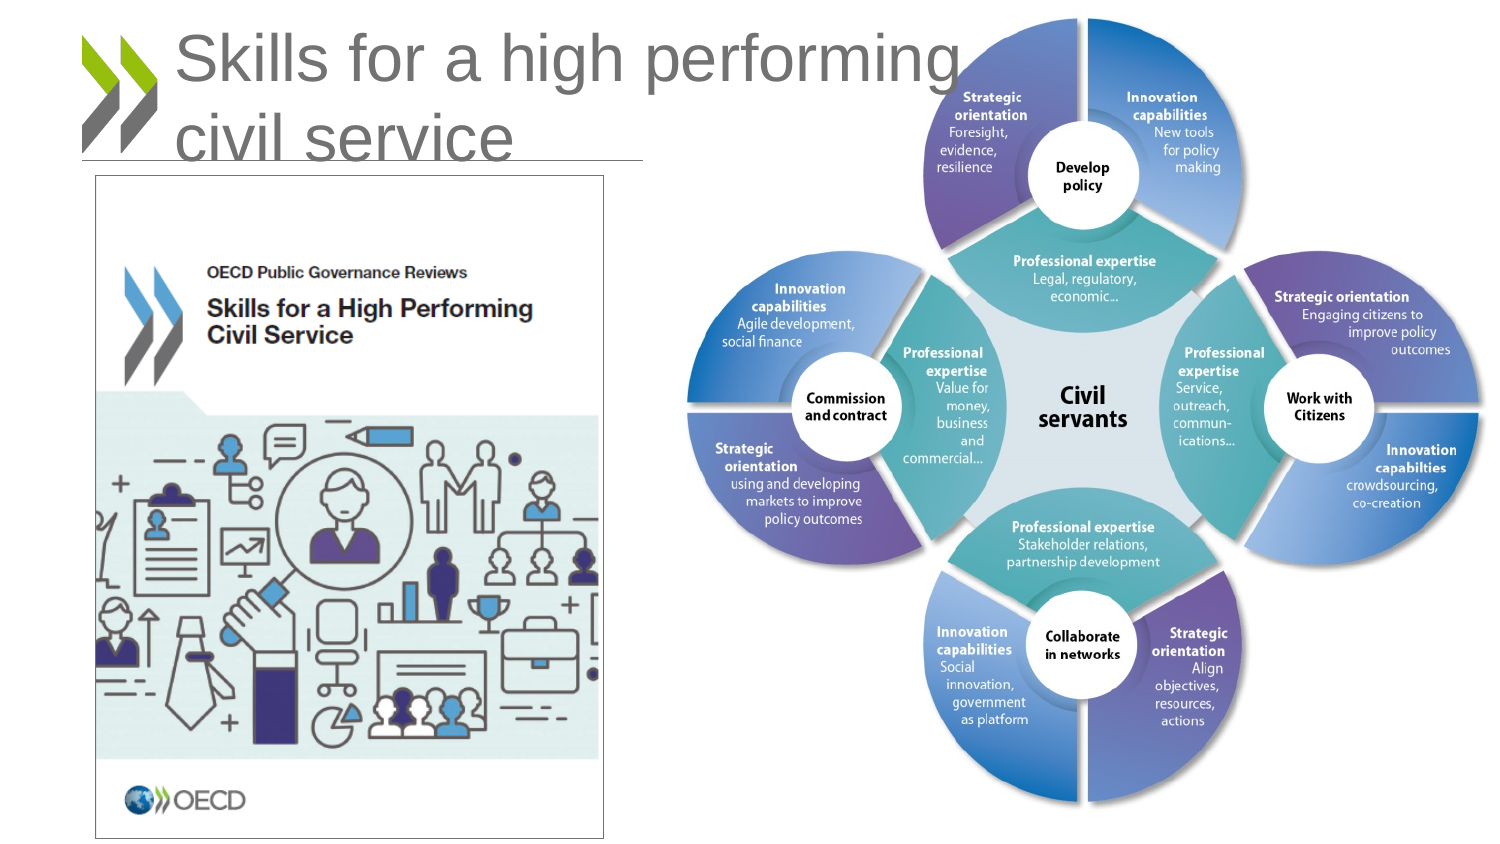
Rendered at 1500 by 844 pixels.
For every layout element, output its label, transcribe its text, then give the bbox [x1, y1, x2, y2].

picture [643, 0, 1500, 844]
title Skills for a high performing civil service [159, 32, 636, 158]
picture [94, 174, 604, 840]
